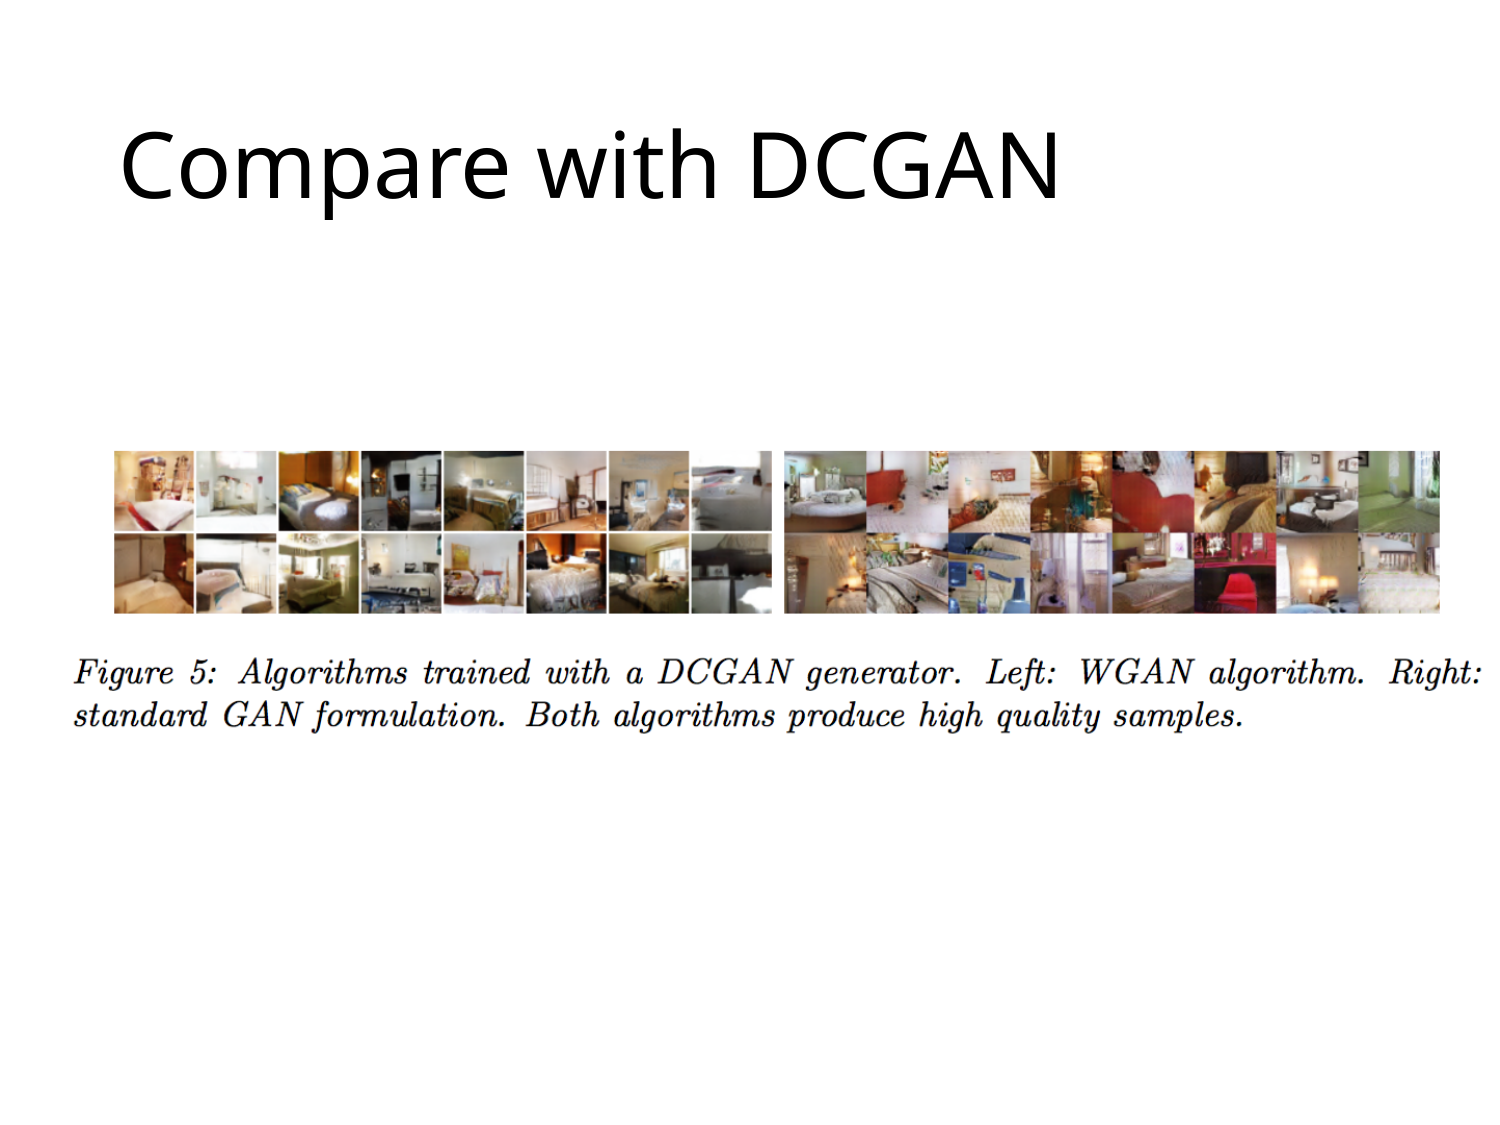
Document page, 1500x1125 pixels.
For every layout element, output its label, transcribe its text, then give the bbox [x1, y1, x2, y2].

title Compare with DCGAN [103, 59, 1397, 278]
picture [0, 355, 1500, 770]
